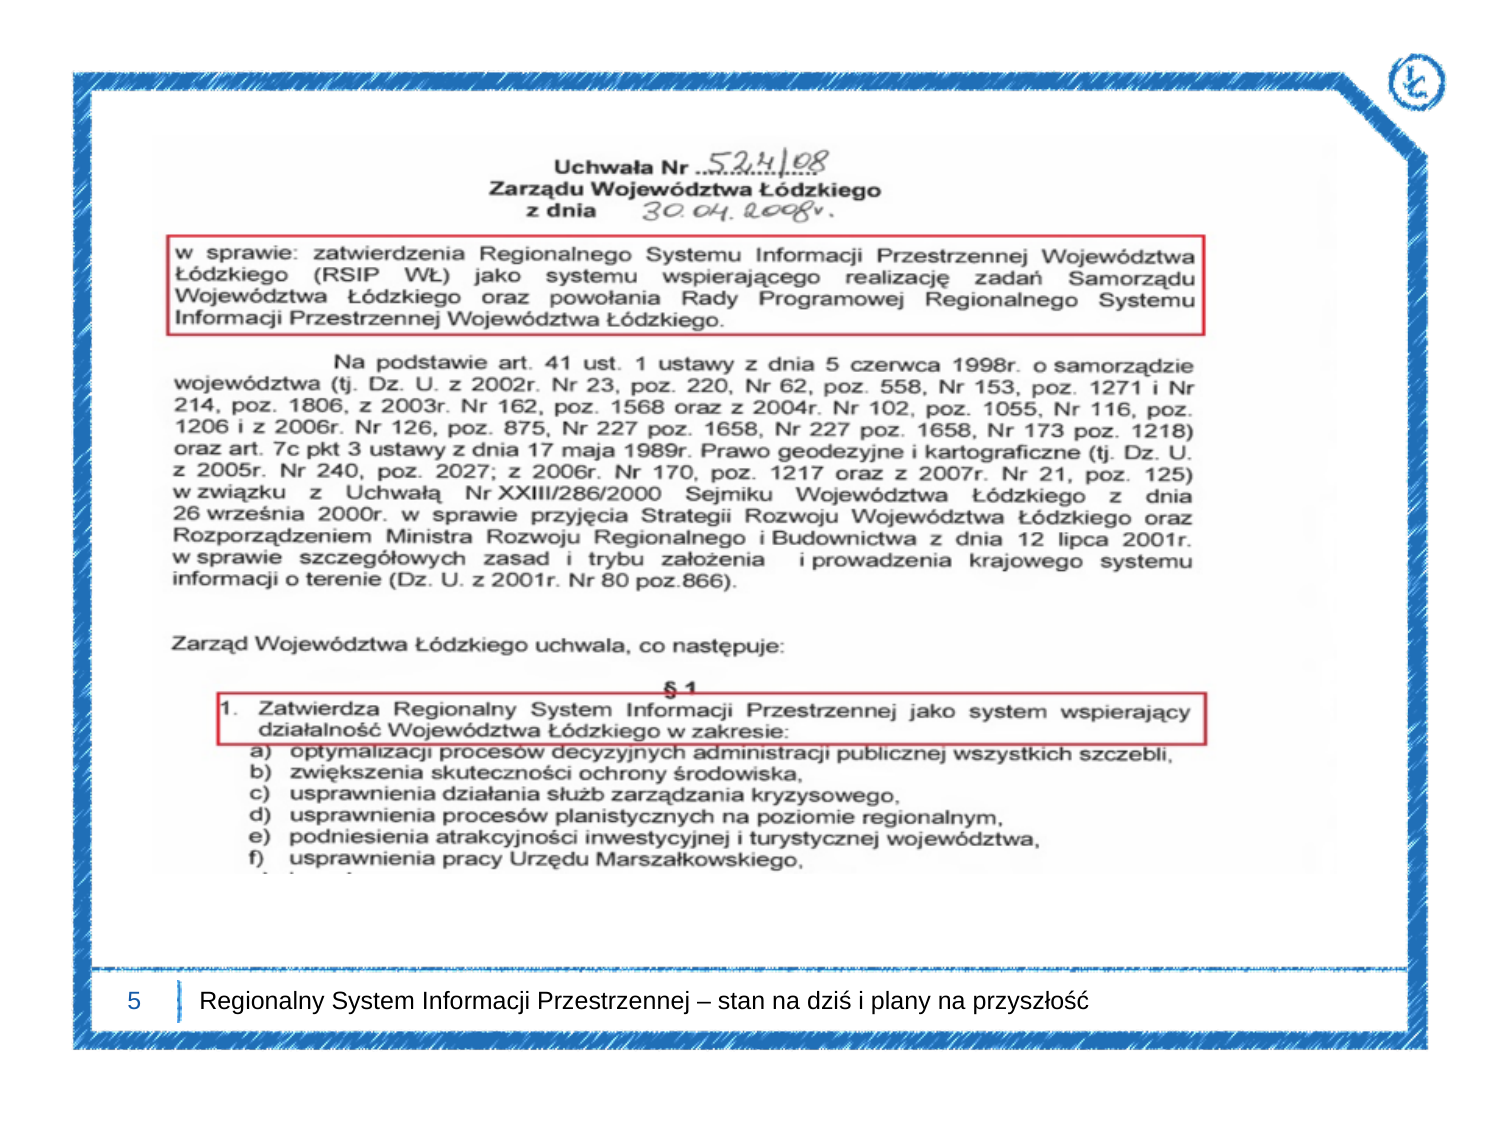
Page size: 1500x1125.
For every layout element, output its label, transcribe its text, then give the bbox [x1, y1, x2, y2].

footer Regionalny System Informacji Przestrzennej – stan na dziś i plany na przyszłość [184, 969, 1367, 1030]
slide_number 5 [93, 969, 175, 1030]
picture [0, 0, 1500, 1125]
